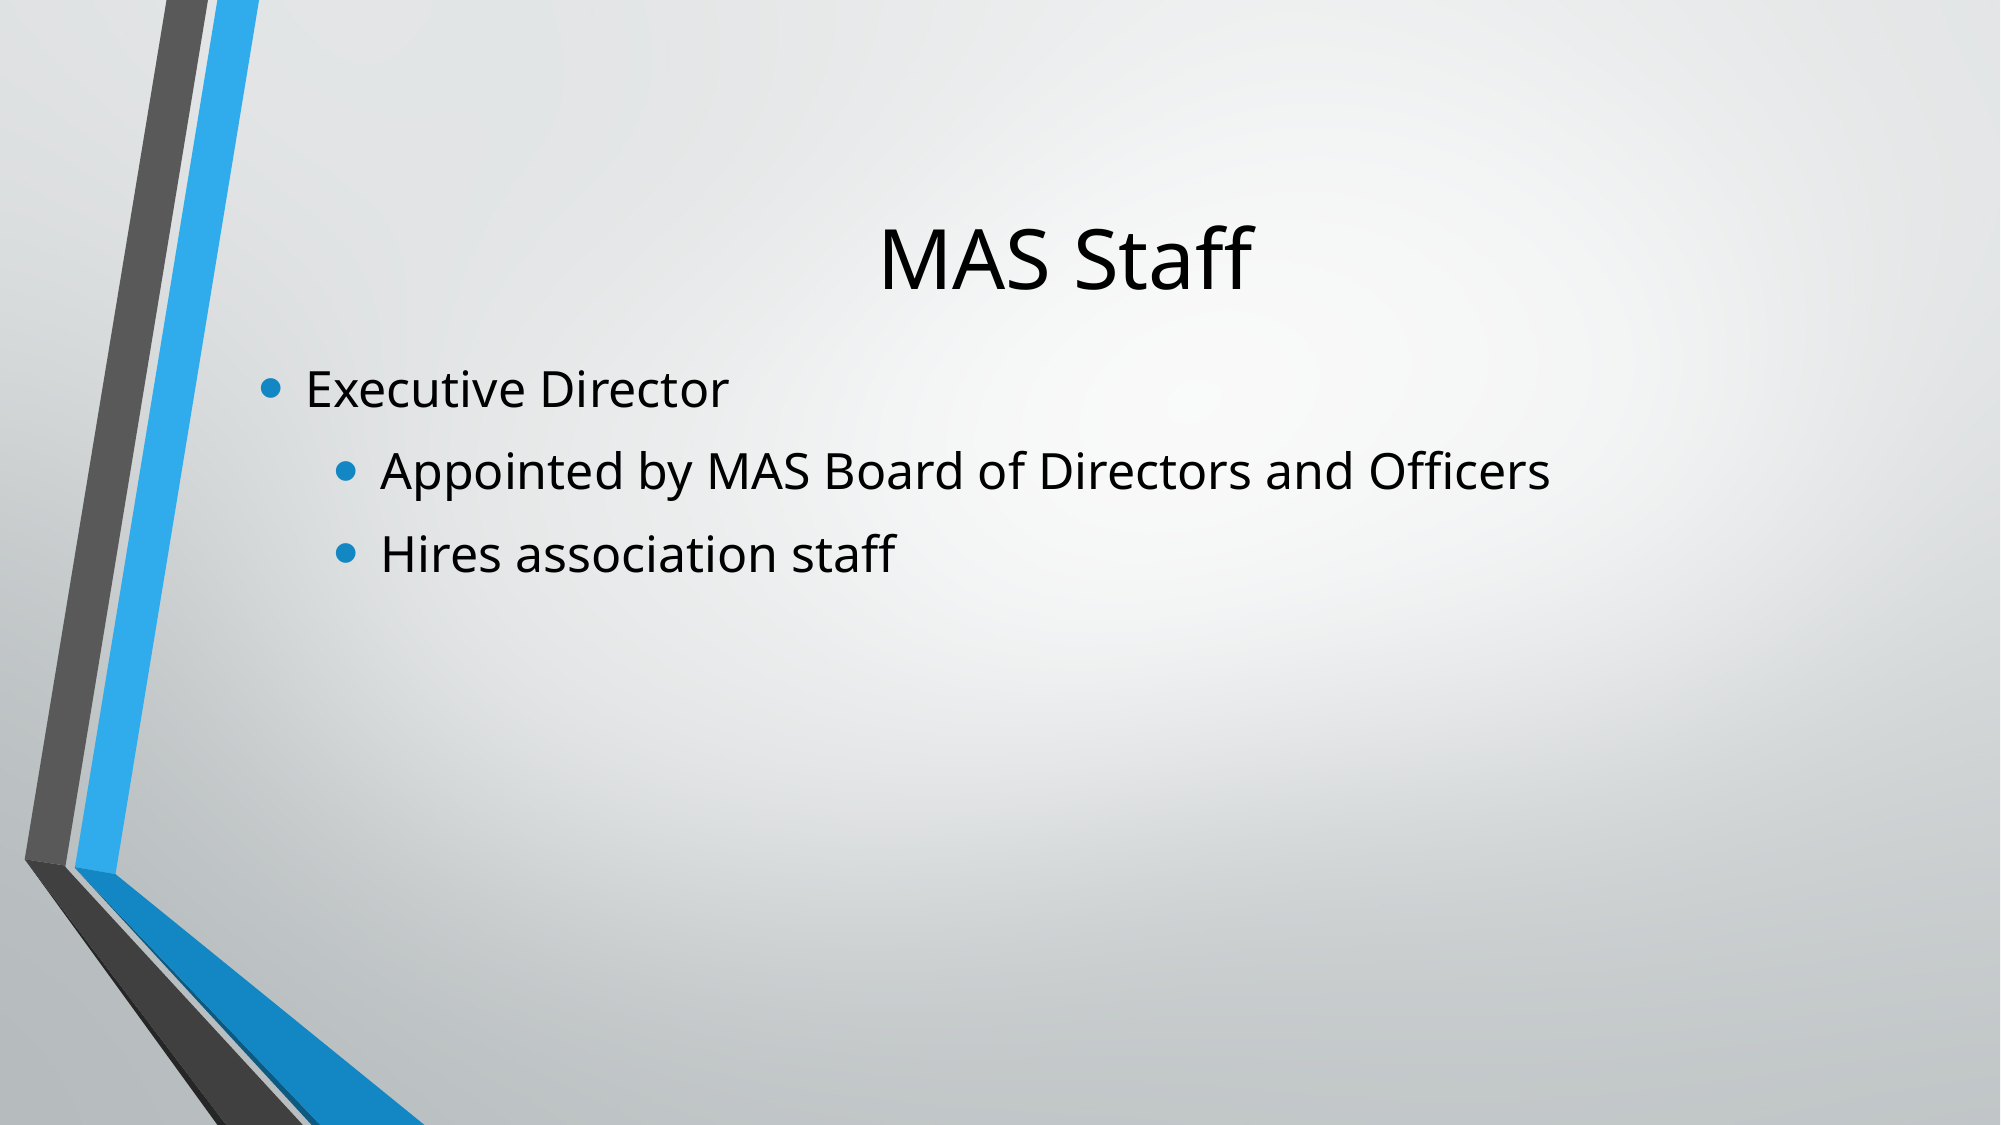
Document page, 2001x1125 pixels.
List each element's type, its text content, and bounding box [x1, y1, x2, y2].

title MAS Staff [243, 112, 1887, 350]
list Executive Director Appointed by MAS Board of Directors and Officers Hires association staff [243, 350, 1887, 950]
